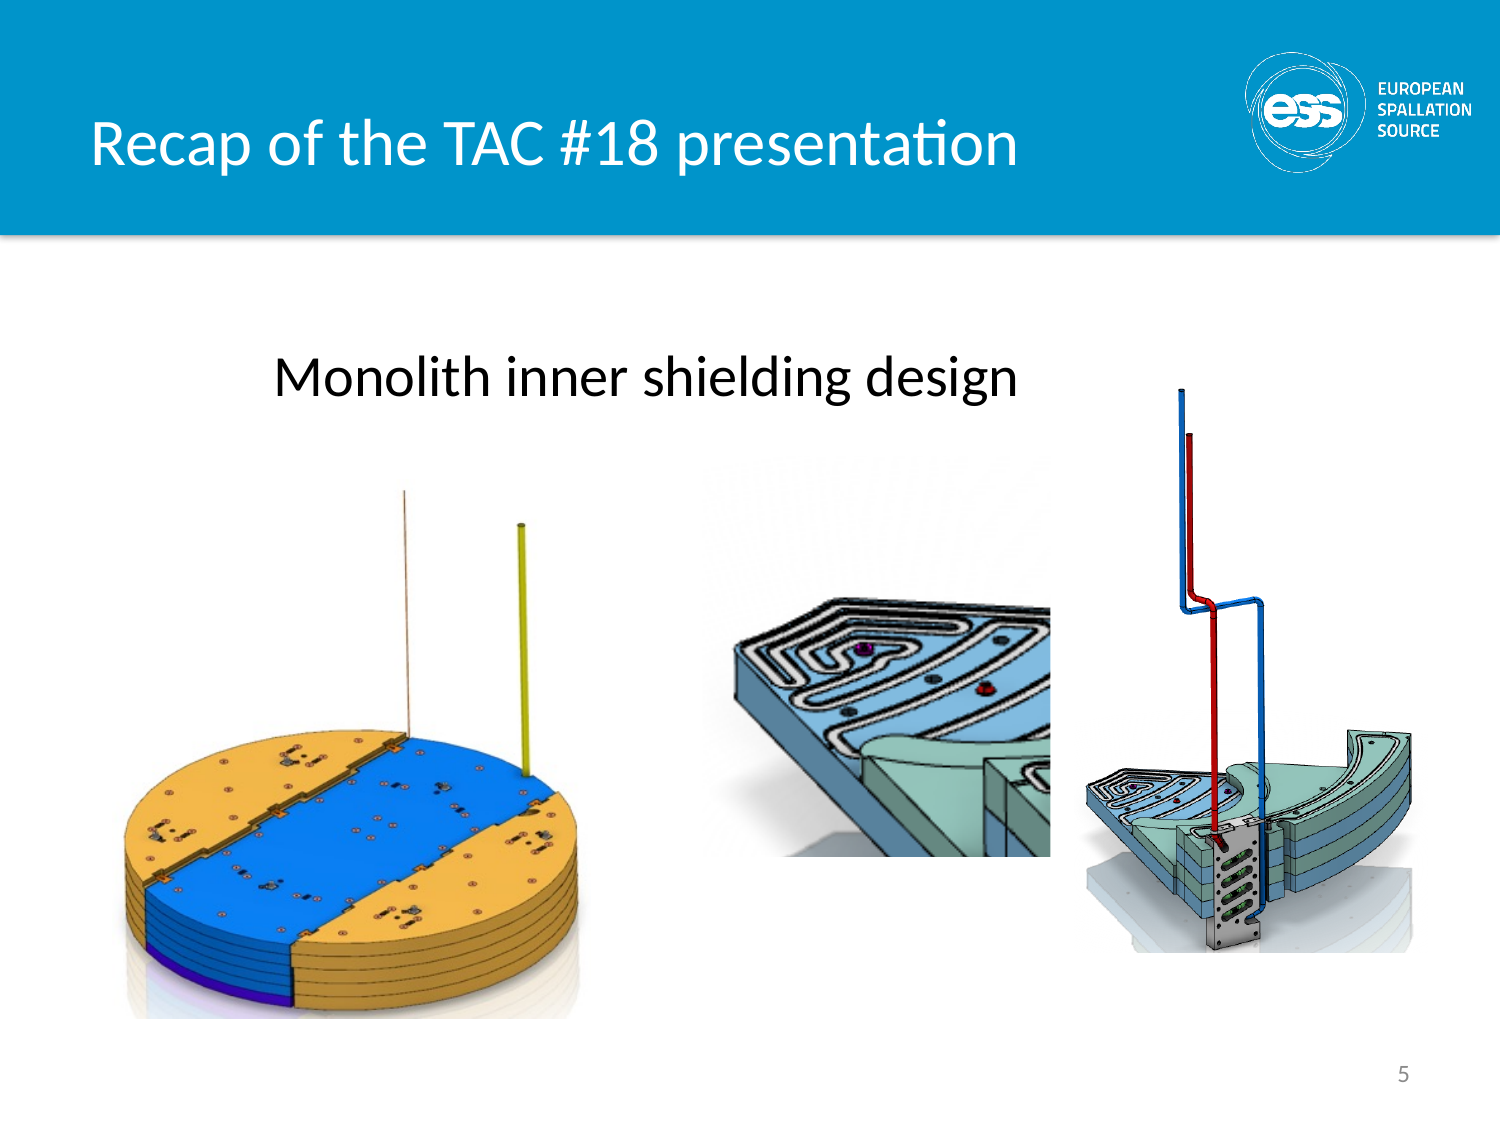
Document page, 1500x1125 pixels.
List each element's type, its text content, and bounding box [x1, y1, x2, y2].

picture [1422, 125, 1428, 134]
picture [702, 455, 1051, 857]
picture [1400, 83, 1407, 94]
picture [1418, 104, 1423, 115]
picture [1379, 83, 1385, 94]
picture [1264, 94, 1342, 127]
picture [1409, 104, 1415, 115]
picture [1454, 83, 1458, 94]
picture [1443, 86, 1450, 93]
picture [1389, 104, 1393, 115]
text_box Monolith inner shielding design [258, 331, 1035, 416]
picture [1436, 104, 1444, 115]
picture [1398, 109, 1406, 115]
picture [111, 479, 591, 1020]
picture [1074, 366, 1428, 953]
slide_number 5 [1074, 1042, 1425, 1103]
title Recap of the TAC #18 presentation [75, 45, 1247, 233]
picture [1423, 83, 1430, 94]
picture [1432, 125, 1438, 136]
